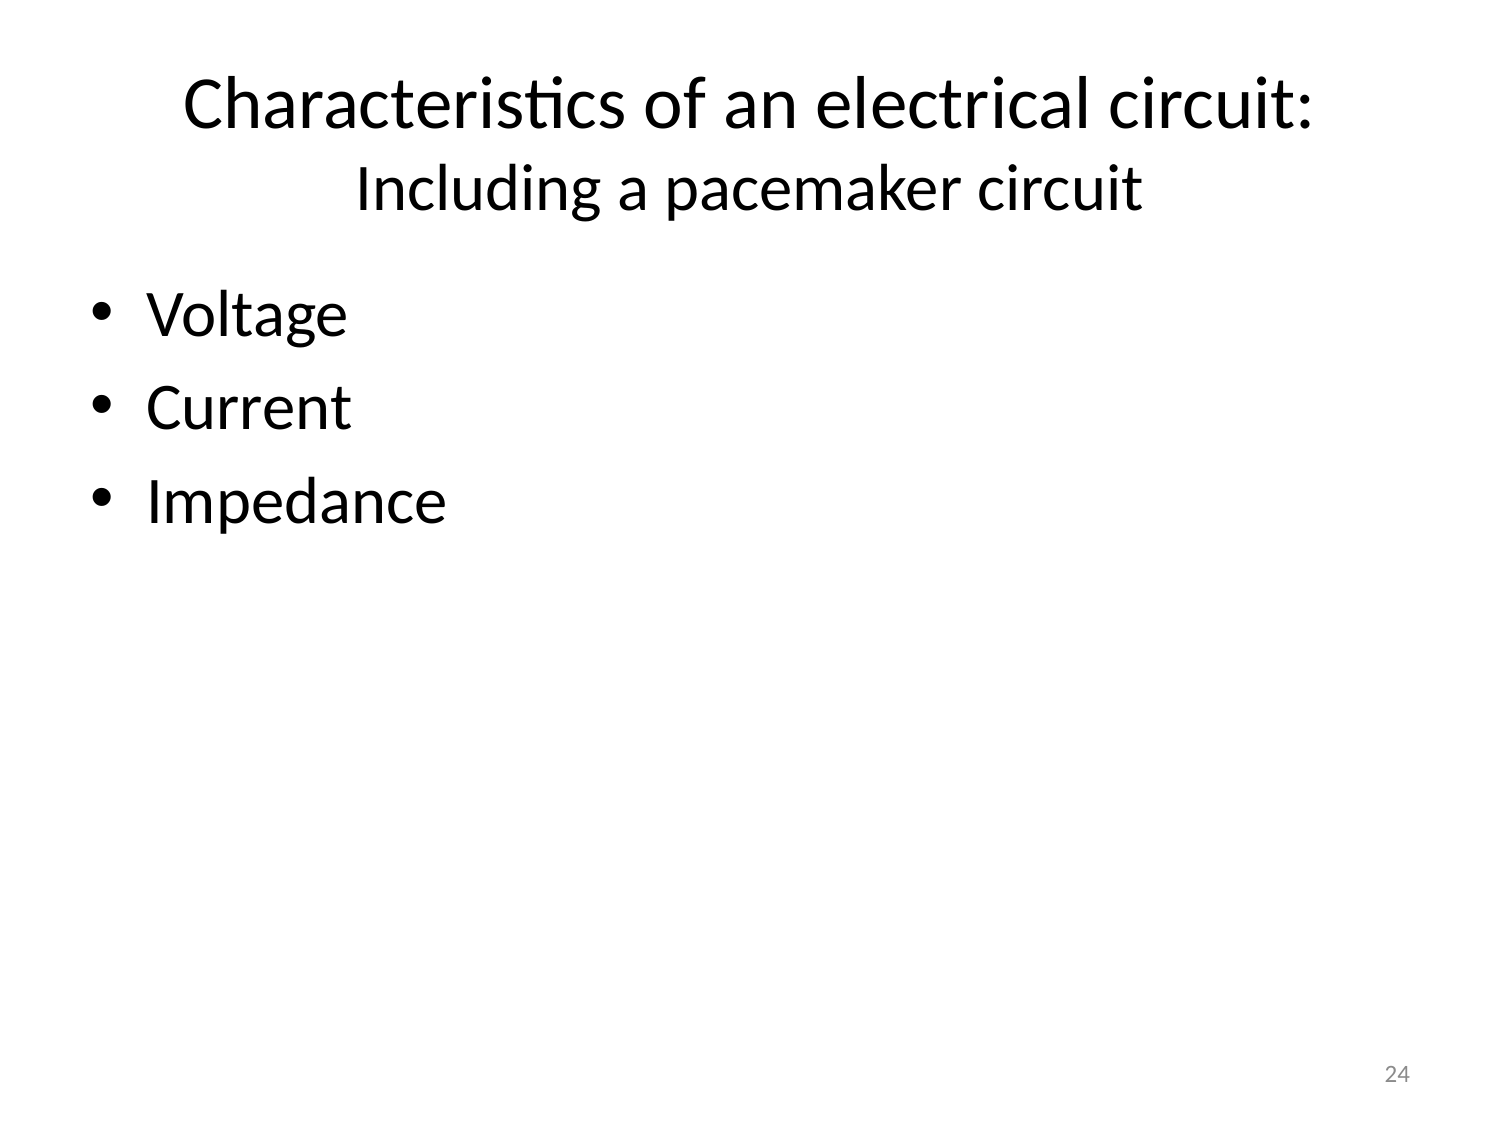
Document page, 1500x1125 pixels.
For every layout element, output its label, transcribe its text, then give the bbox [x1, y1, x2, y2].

title Characteristics of an electrical circuit: Including a pacemaker circuit [75, 45, 1425, 233]
list Voltage Current Impedance [75, 262, 1425, 1005]
slide_number 24 [1074, 1042, 1425, 1103]
